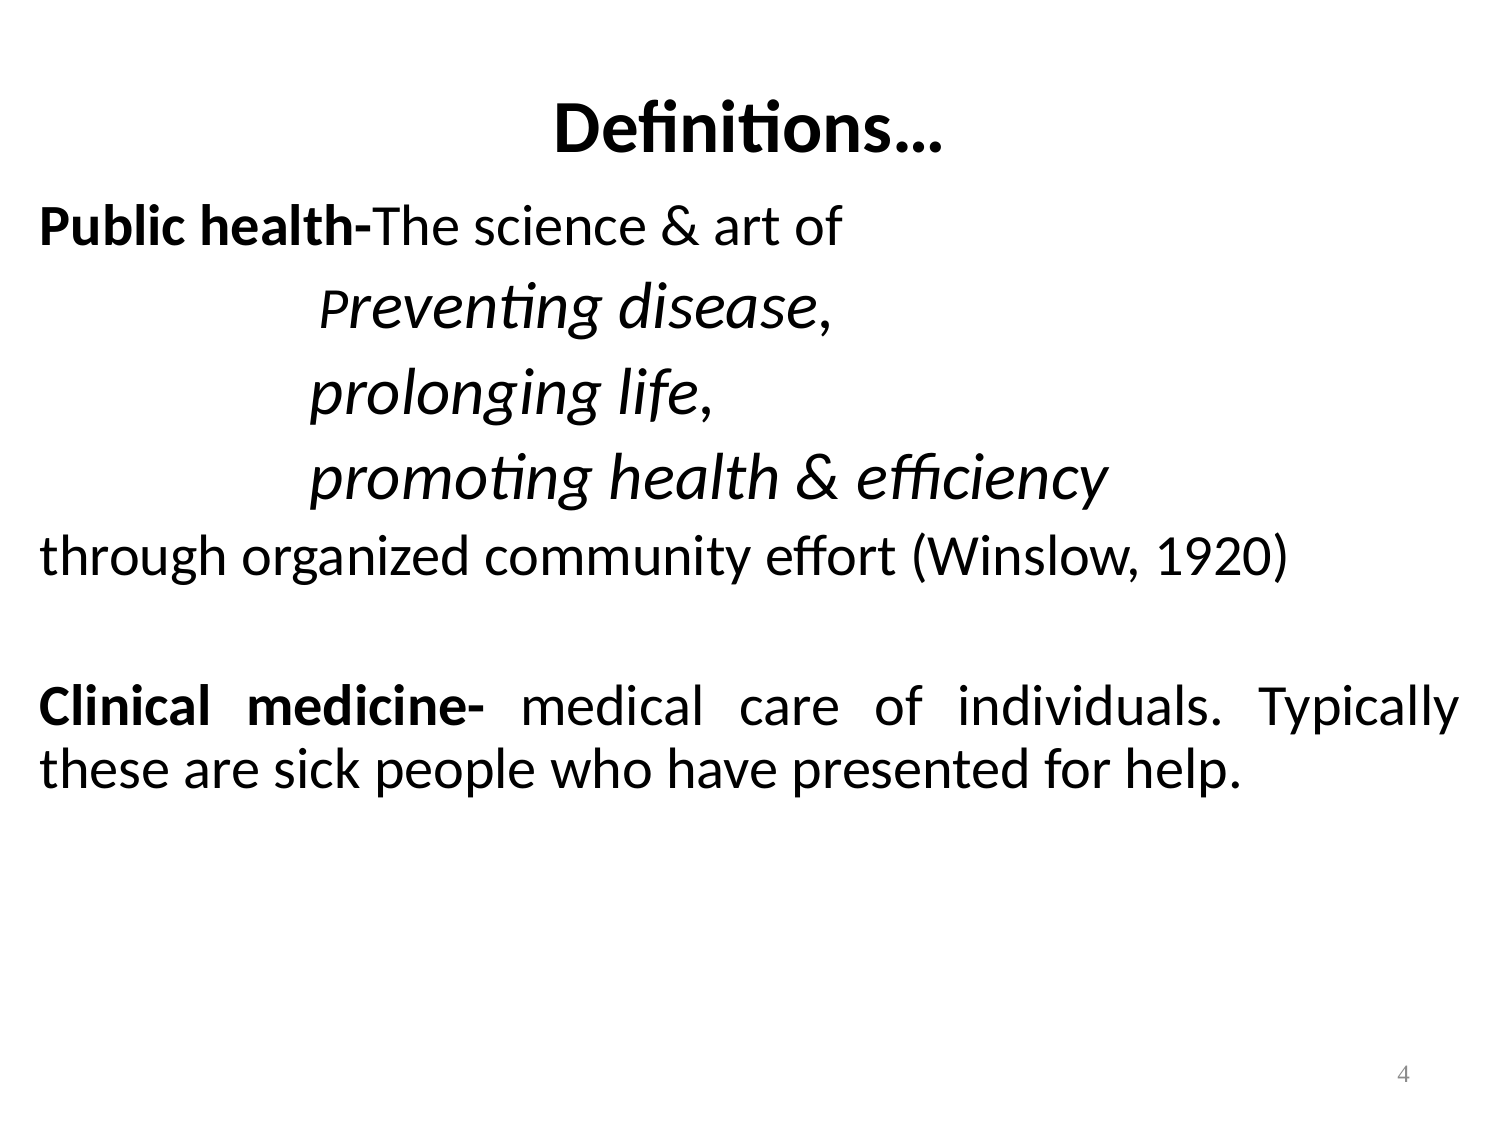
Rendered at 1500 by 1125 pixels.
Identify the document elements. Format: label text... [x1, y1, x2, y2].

title Definitions… [75, 45, 1425, 187]
list Public health-The science & art of Preventing disease, prolonging life, promoting health & efficiency through organized community effort (Winslow, 1920) Clinical medicine- medical care of individuals. Typically these are sick people who have presented for help. [24, 187, 1475, 1088]
slide_number 4 [1074, 1042, 1425, 1103]
